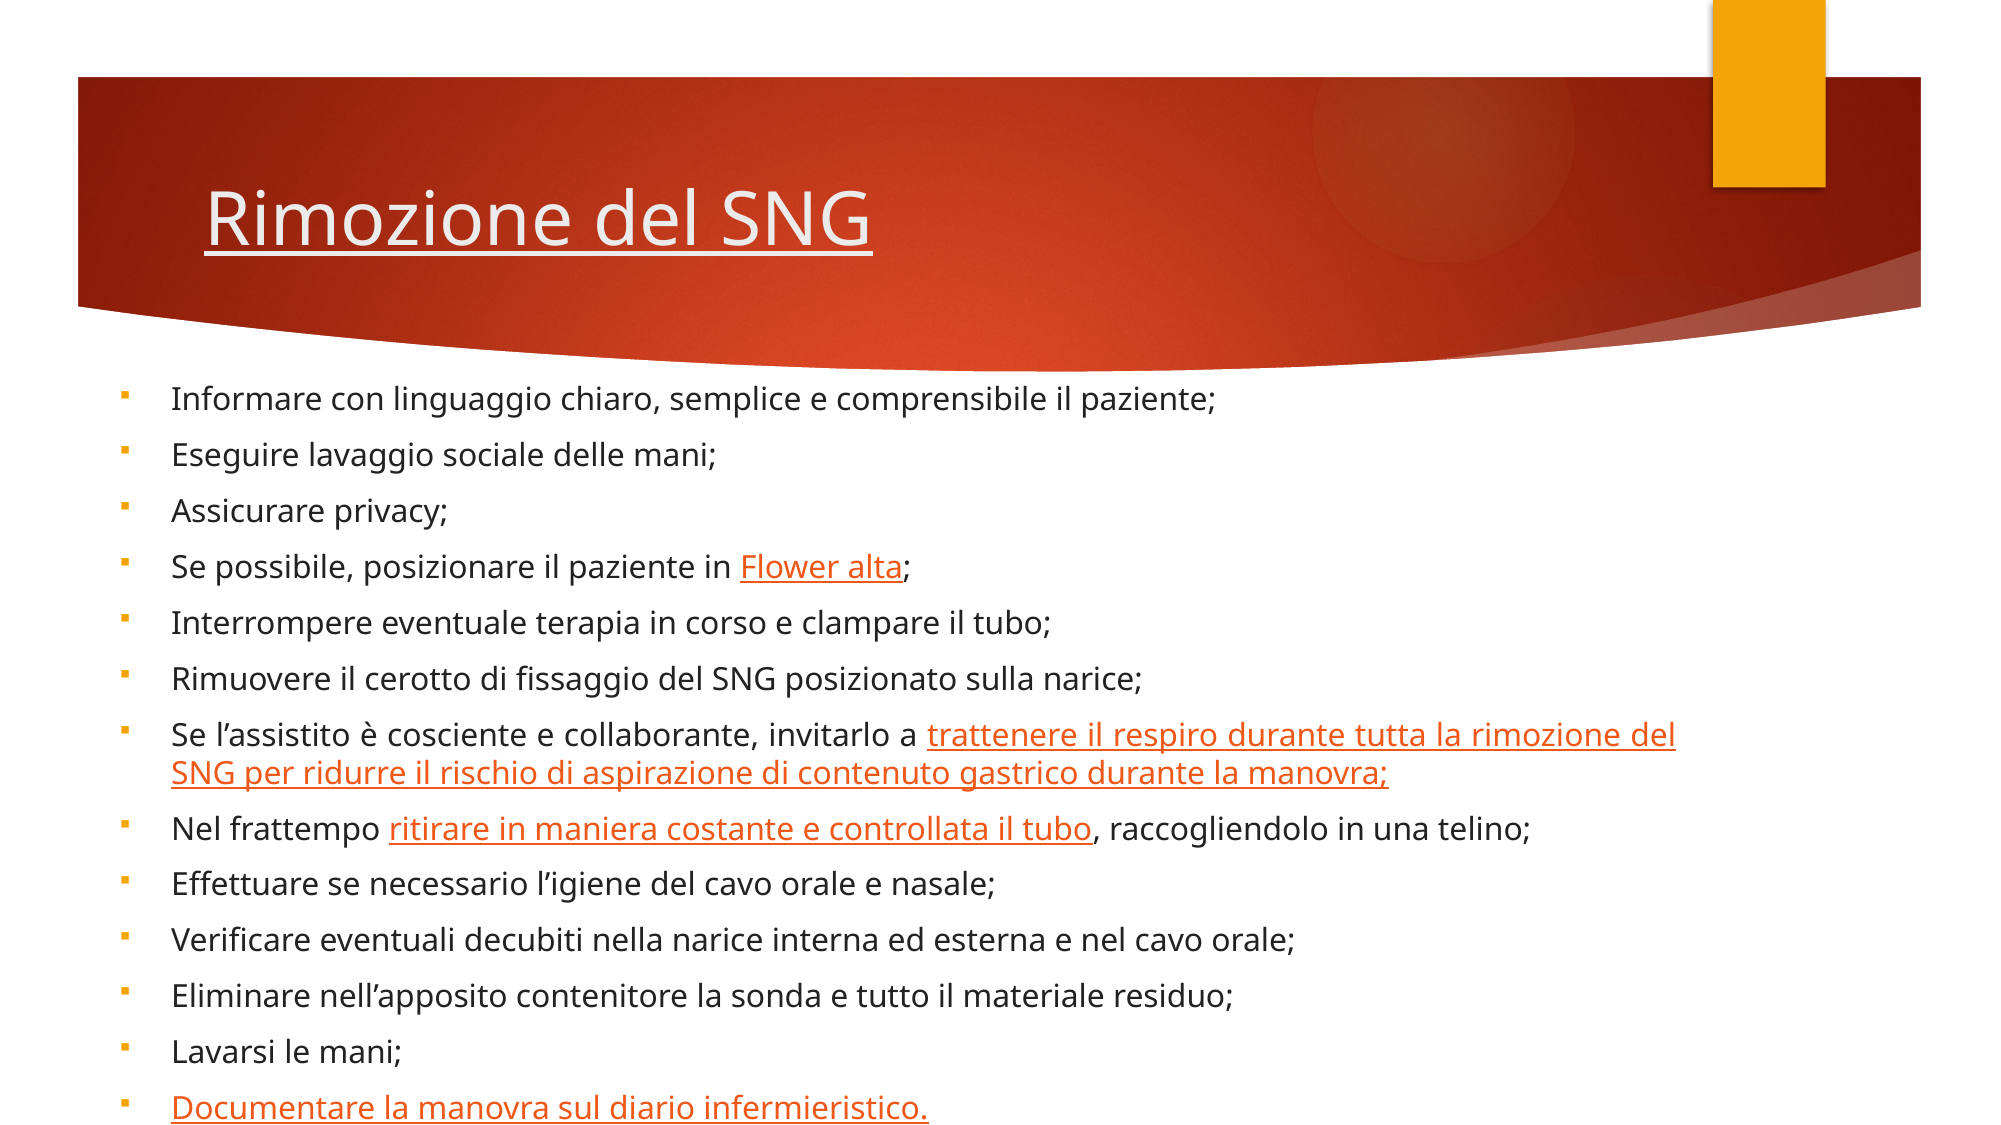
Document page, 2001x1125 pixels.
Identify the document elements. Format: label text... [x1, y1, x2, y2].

title Rimozione del SNG [189, 155, 1627, 275]
text_box Informare con linguaggio chiaro, semplice e comprensibile il paziente; Eseguire lavaggio sociale delle mani; Assicurare privacy; Se possibile, posizionare il paziente in Flower alta; Interrompere eventuale terapia in corso e clampare il tubo; Rimuovere il cerotto di fissaggio del SNG posizionato sulla narice; Se l’assistito è cosciente e collaborante, invitarlo a trattenere il respiro durante tutta la rimozione del SNG per ridurre il rischio di aspirazione di contenuto gastrico durante la manovra; Nel frattempo ritirare in maniera costante e controllata il tubo, raccogliendolo in una telino; Effettuare se necessario l’igiene del cavo orale e nasale; Verificare eventuali decubiti nella narice interna ed esterna e nel cavo orale; Eliminare nell’apposito contenitore la sonda e tutto il materiale residuo; Lavarsi le mani; Documentare la manovra sul diario infermieristico. [104, 371, 1692, 1125]
